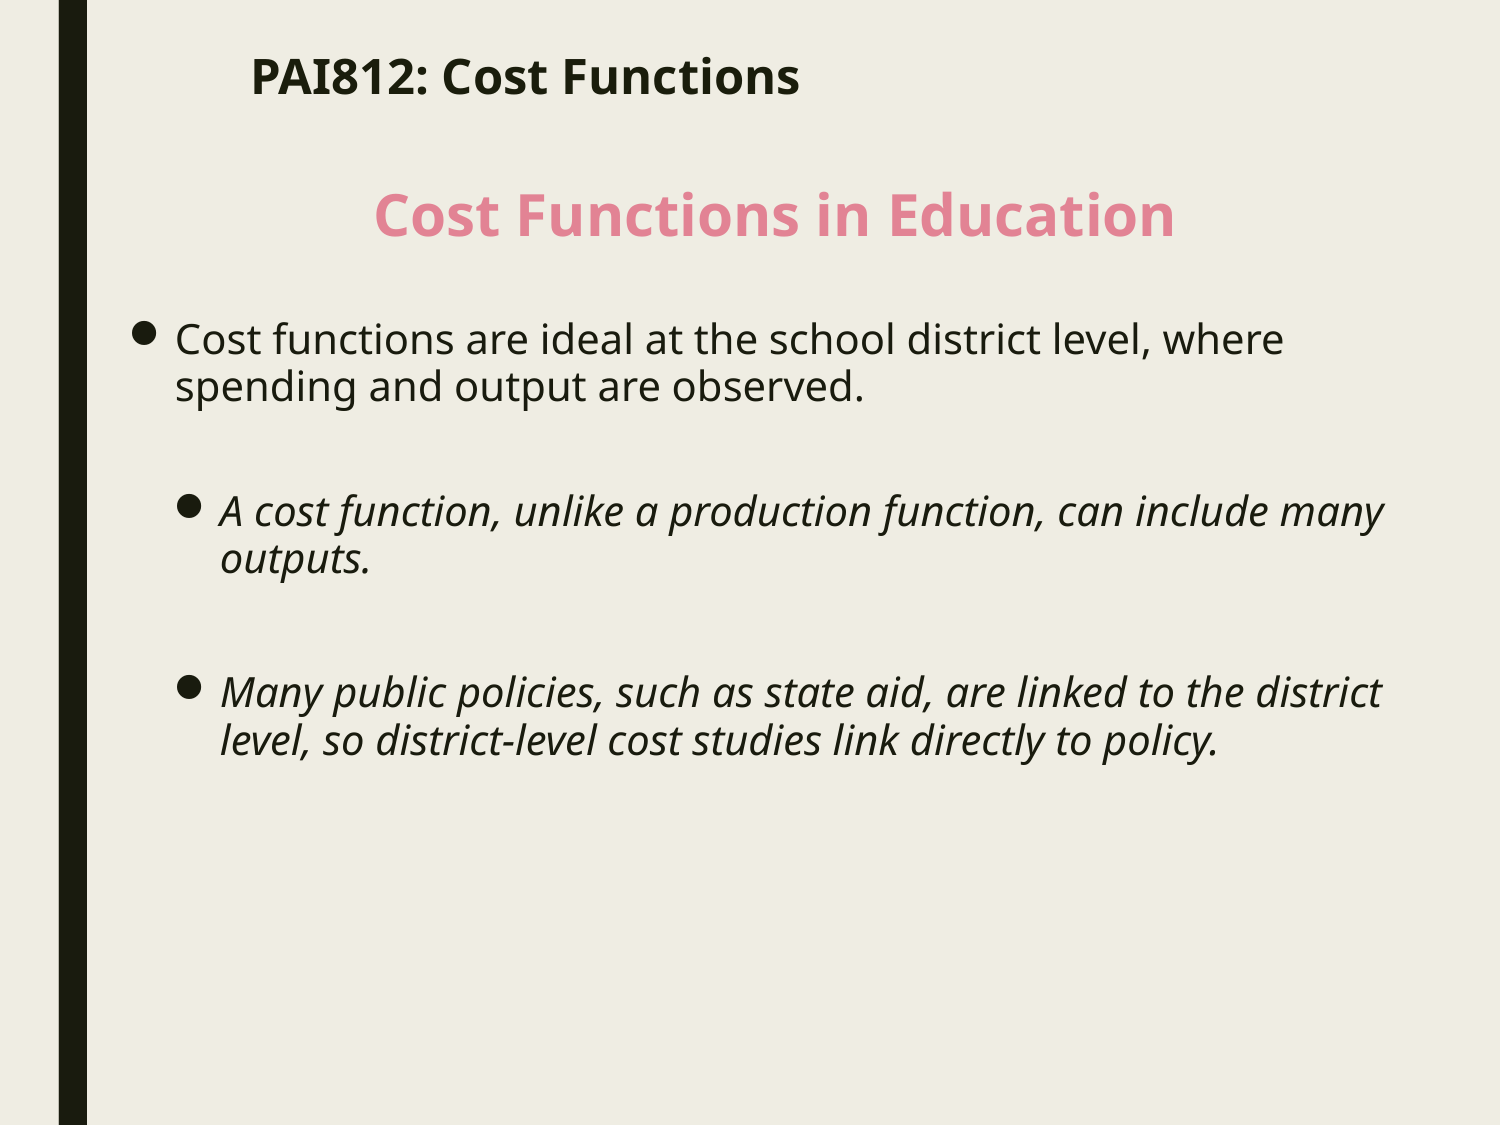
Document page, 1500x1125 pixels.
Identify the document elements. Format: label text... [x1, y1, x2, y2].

title PAI812: Cost Functions [235, 45, 1466, 113]
list Cost Functions in Education Cost functions are ideal at the school district level, where spending and output are observed. A cost function, unlike a production function, can include many outputs. Many public policies, such as state aid, are linked to the district level, so district-level cost studies link directly to policy. [99, 176, 1438, 1080]
